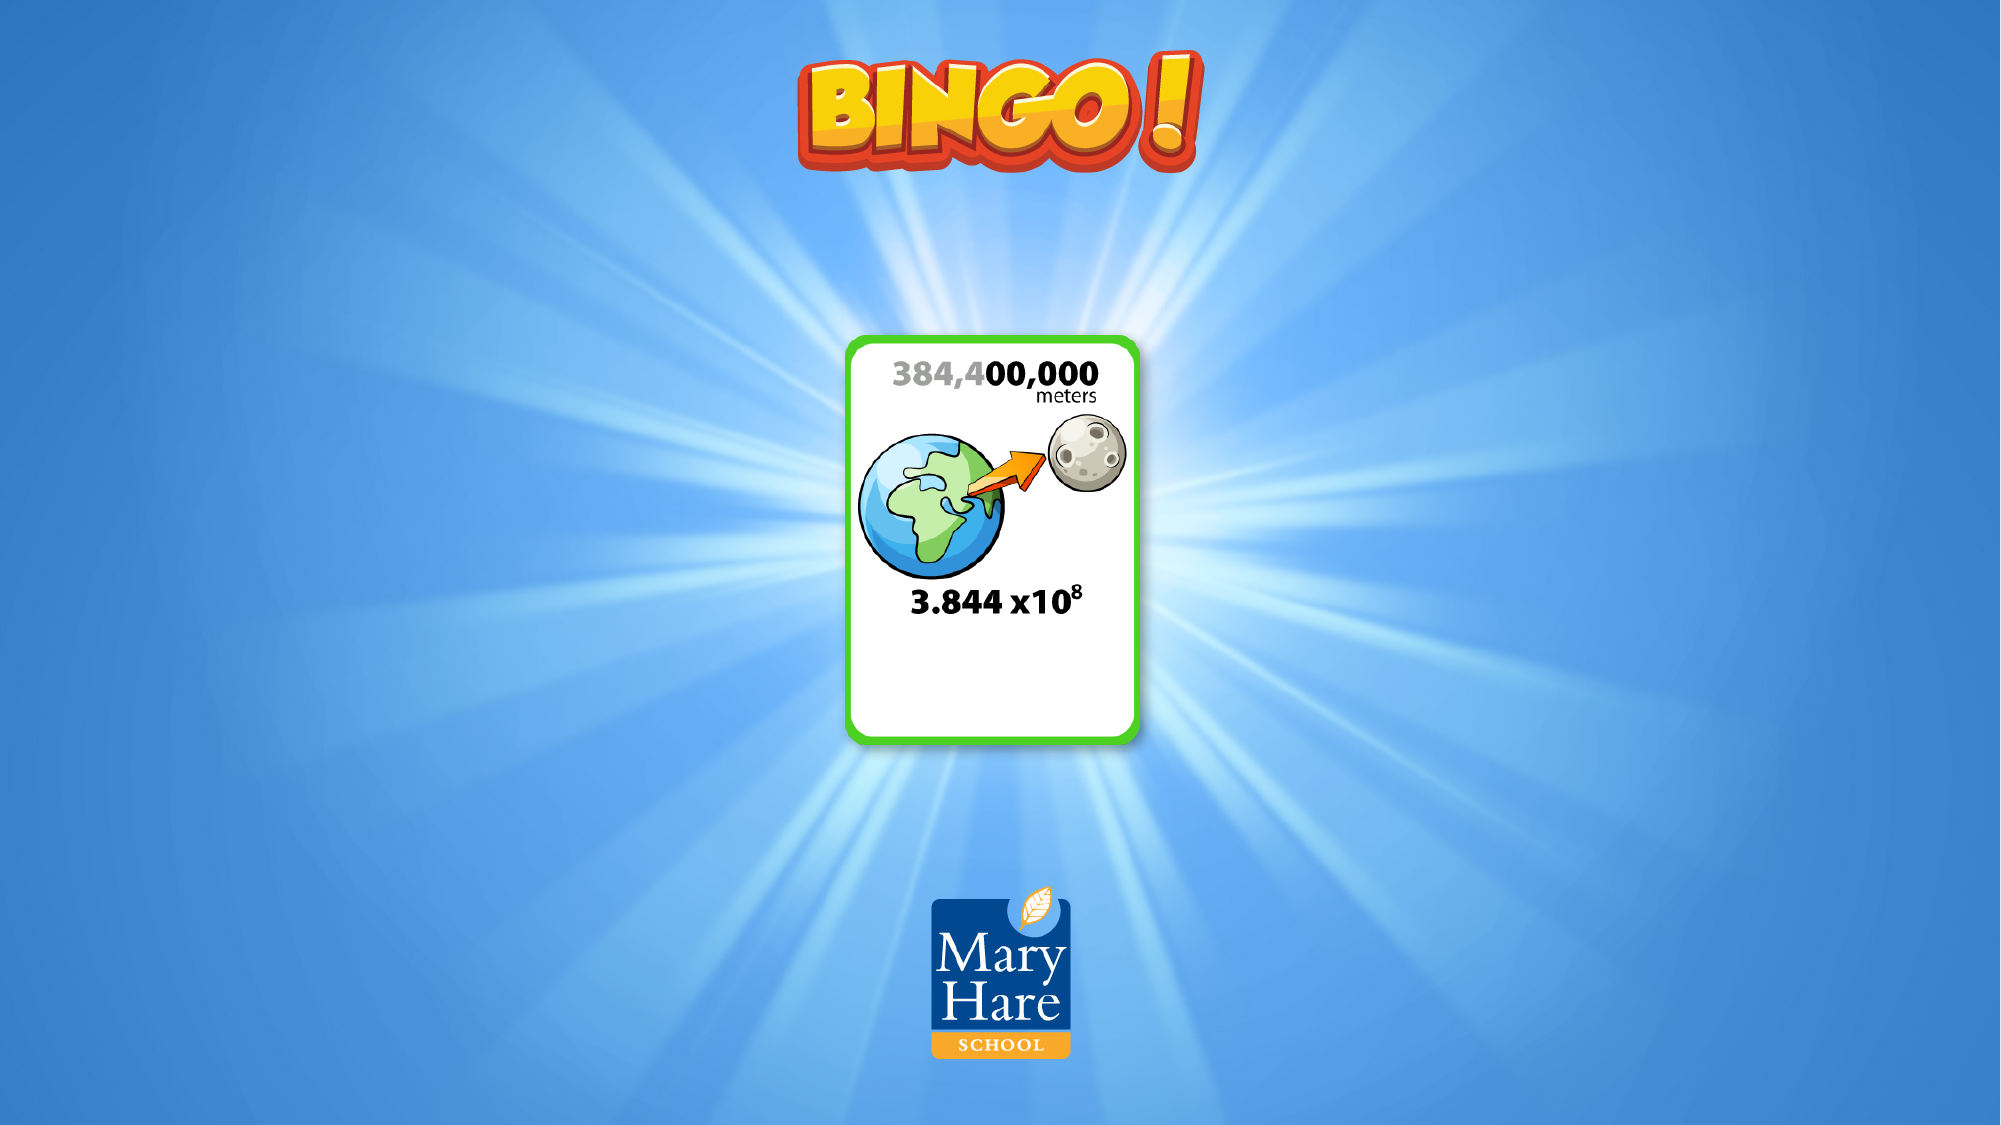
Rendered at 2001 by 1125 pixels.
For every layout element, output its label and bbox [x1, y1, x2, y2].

text_box [825, 309, 1167, 768]
picture [0, 0, 2001, 1125]
